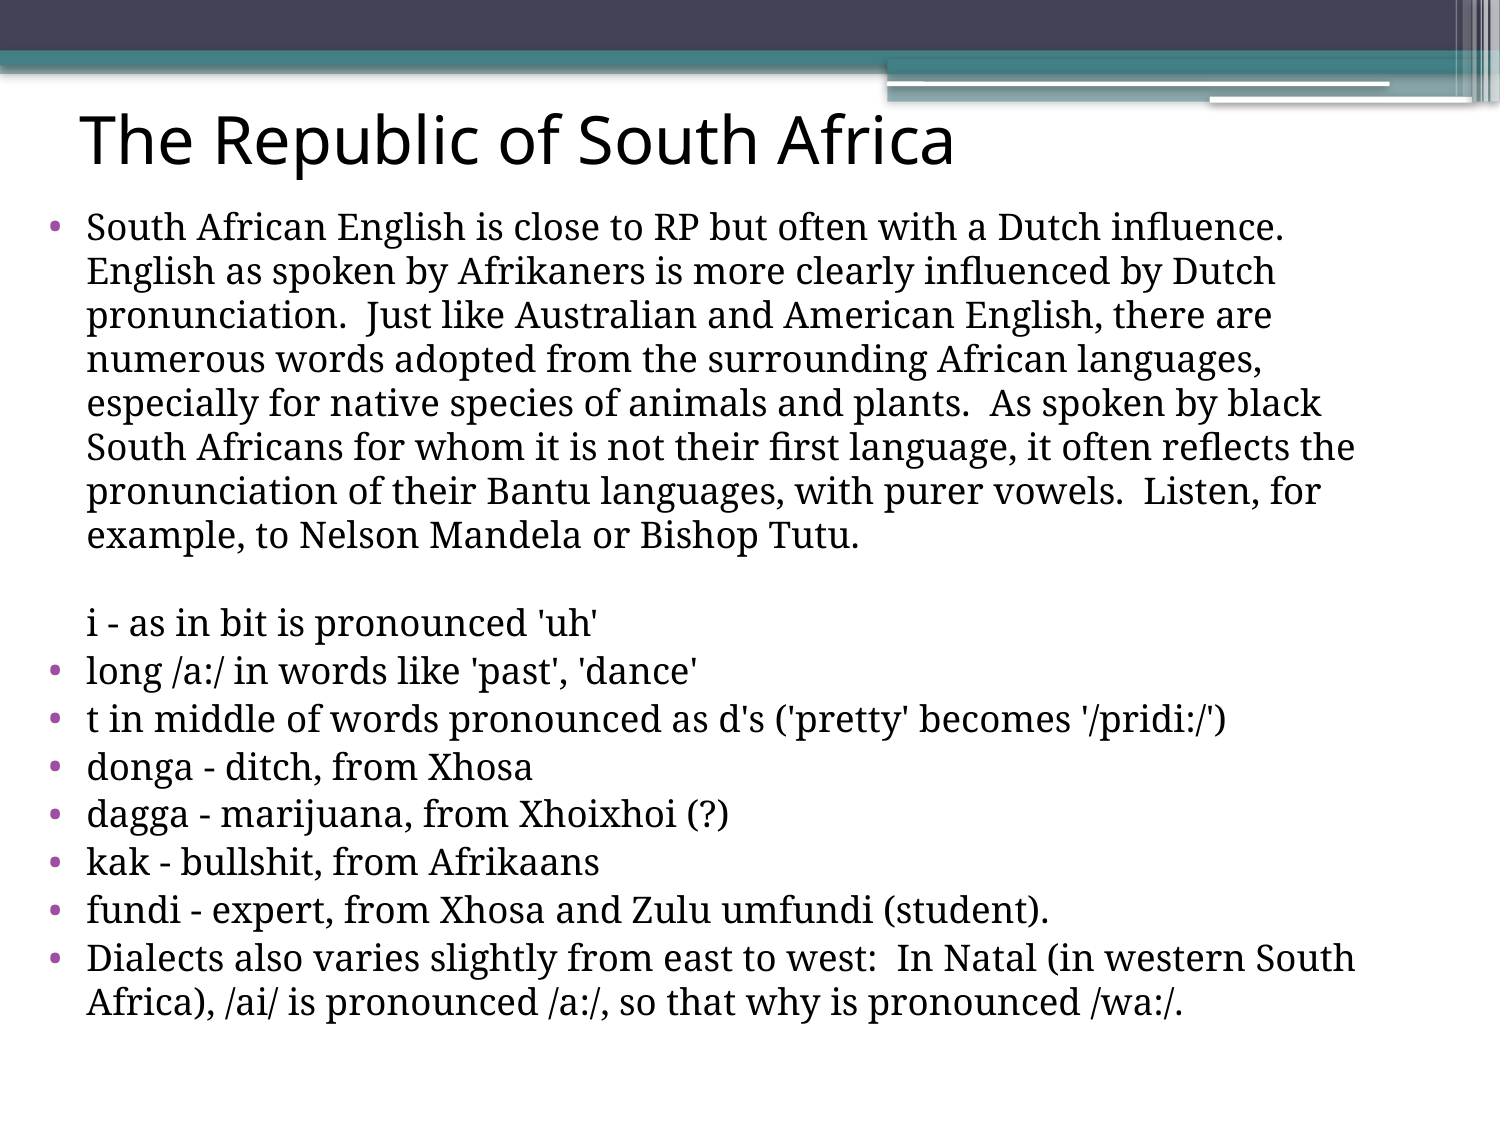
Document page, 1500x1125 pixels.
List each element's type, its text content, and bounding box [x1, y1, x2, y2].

title The Republic of South Africa [64, 90, 1350, 196]
list South African English is close to RP but often with a Dutch influence. English as spoken by Afrikaners is more clearly influenced by Dutch pronunciation. Just like Australian and American English, there are numerous words adopted from the surrounding African languages, especially for native species of animals and plants. As spoken by black South Africans for whom it is not their first language, it often reflects the pronunciation of their Bantu languages, with purer vowels. Listen, for example, to Nelson Mandela or Bishop Tutu. i - as in bit is pronounced 'uh' long /a:/ in words like 'past', 'dance' t in middle of words pronounced as d's ('pretty' becomes '/pridi:/') donga - ditch, from Xhosa dagga - marijuana, from Xhoixhoi (?) kak - bullshit, from Afrikaans fundi - expert, from Xhosa and Zulu umfundi (student). Dialects also varies slightly from east to west: In Natal (in western South Africa), /ai/ is pronounced /a:/, so that why is pronounced /wa:/. [17, 196, 1414, 1125]
